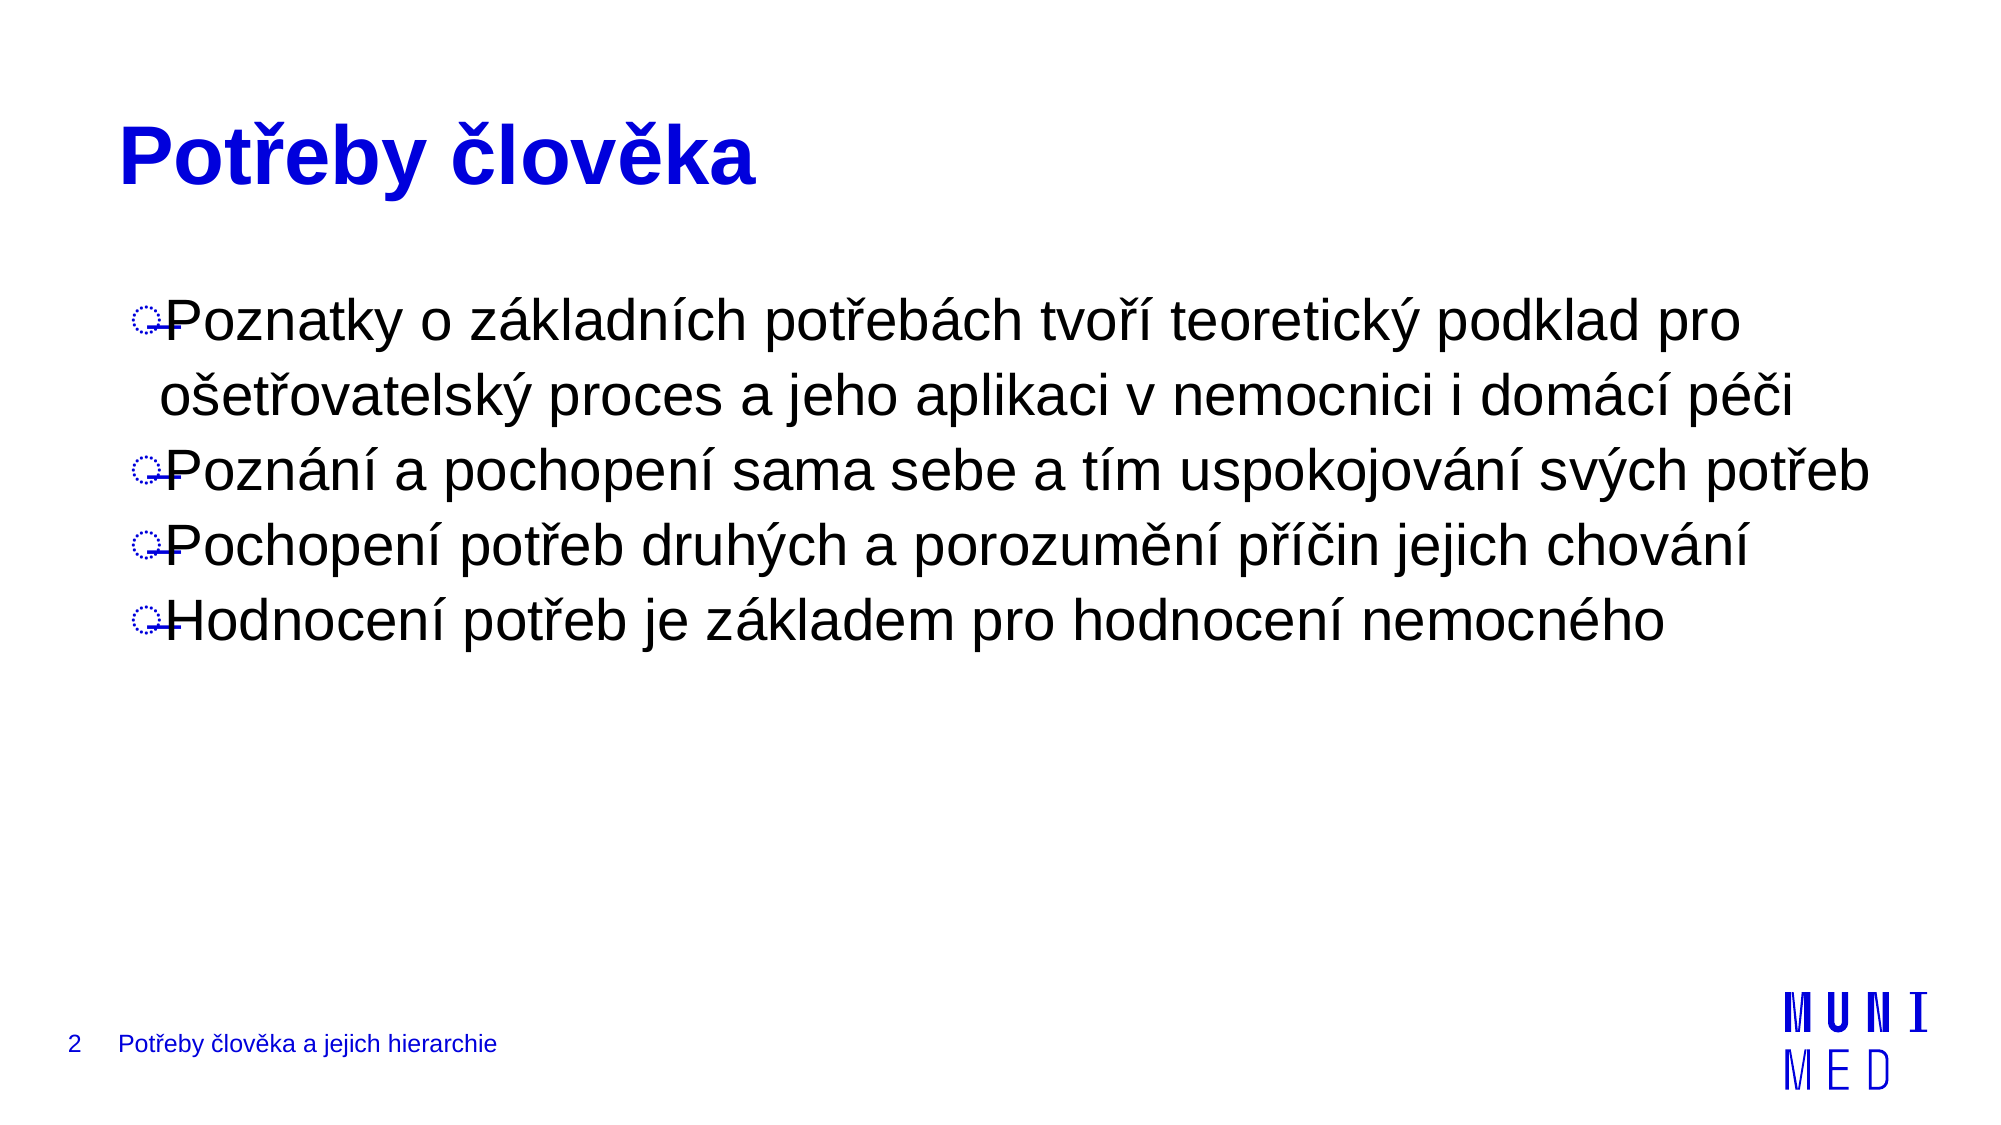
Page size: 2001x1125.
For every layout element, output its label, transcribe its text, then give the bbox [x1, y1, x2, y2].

title Potřeby člověka [118, 118, 1883, 193]
footer Potřeby člověka a jejich hierarchie [118, 1021, 1418, 1063]
list Poznatky o základních potřebách tvoří teoretický podklad pro ošetřovatelský proces a jeho aplikaci v nemocnici i domácí péči Poznání a pochopení sama sebe a tím uspokojování svých potřeb Pochopení potřeb druhých a porozumění příčin jejich chování Hodnocení potřeb je základem pro hodnocení nemocného [118, 277, 1883, 957]
slide_number 2 [67, 1021, 110, 1063]
